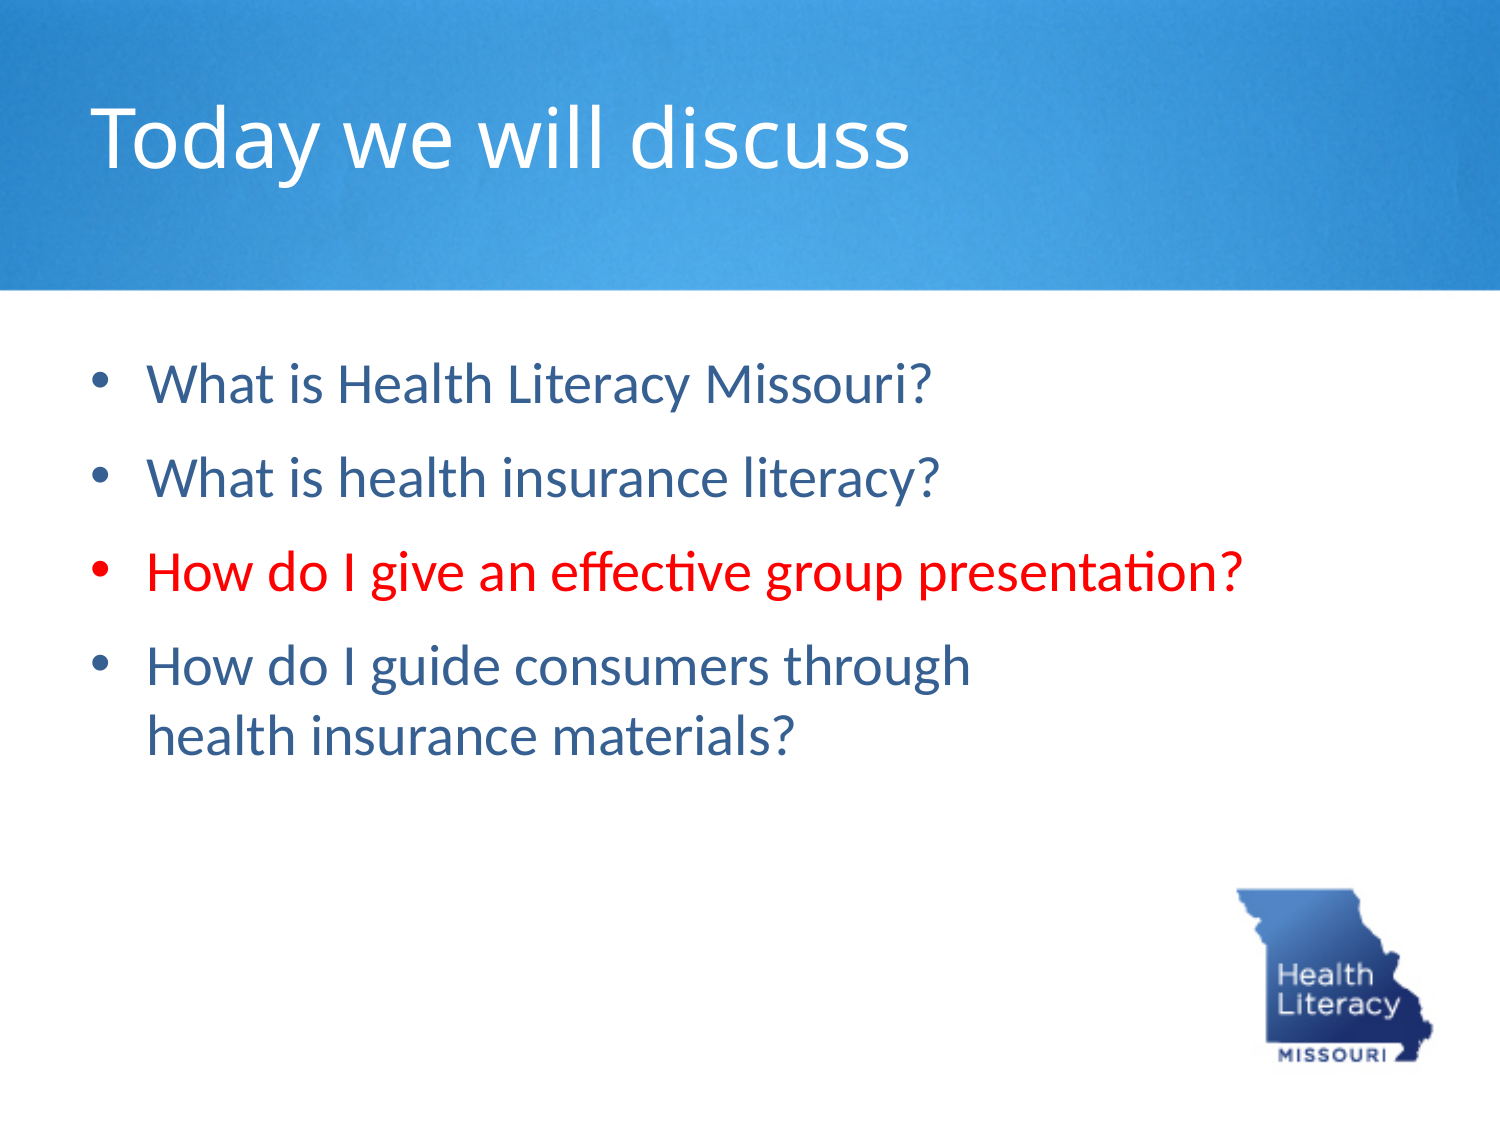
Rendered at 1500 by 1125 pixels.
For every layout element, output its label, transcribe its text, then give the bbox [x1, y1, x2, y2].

picture [0, 0, 1500, 1125]
list What is Health Literacy Missouri? What is health insurance literacy? How do I give an effective group presentation? How do I guide consumers through health insurance materials? [75, 337, 1463, 1005]
text_box Today we will discuss [74, 45, 1350, 225]
